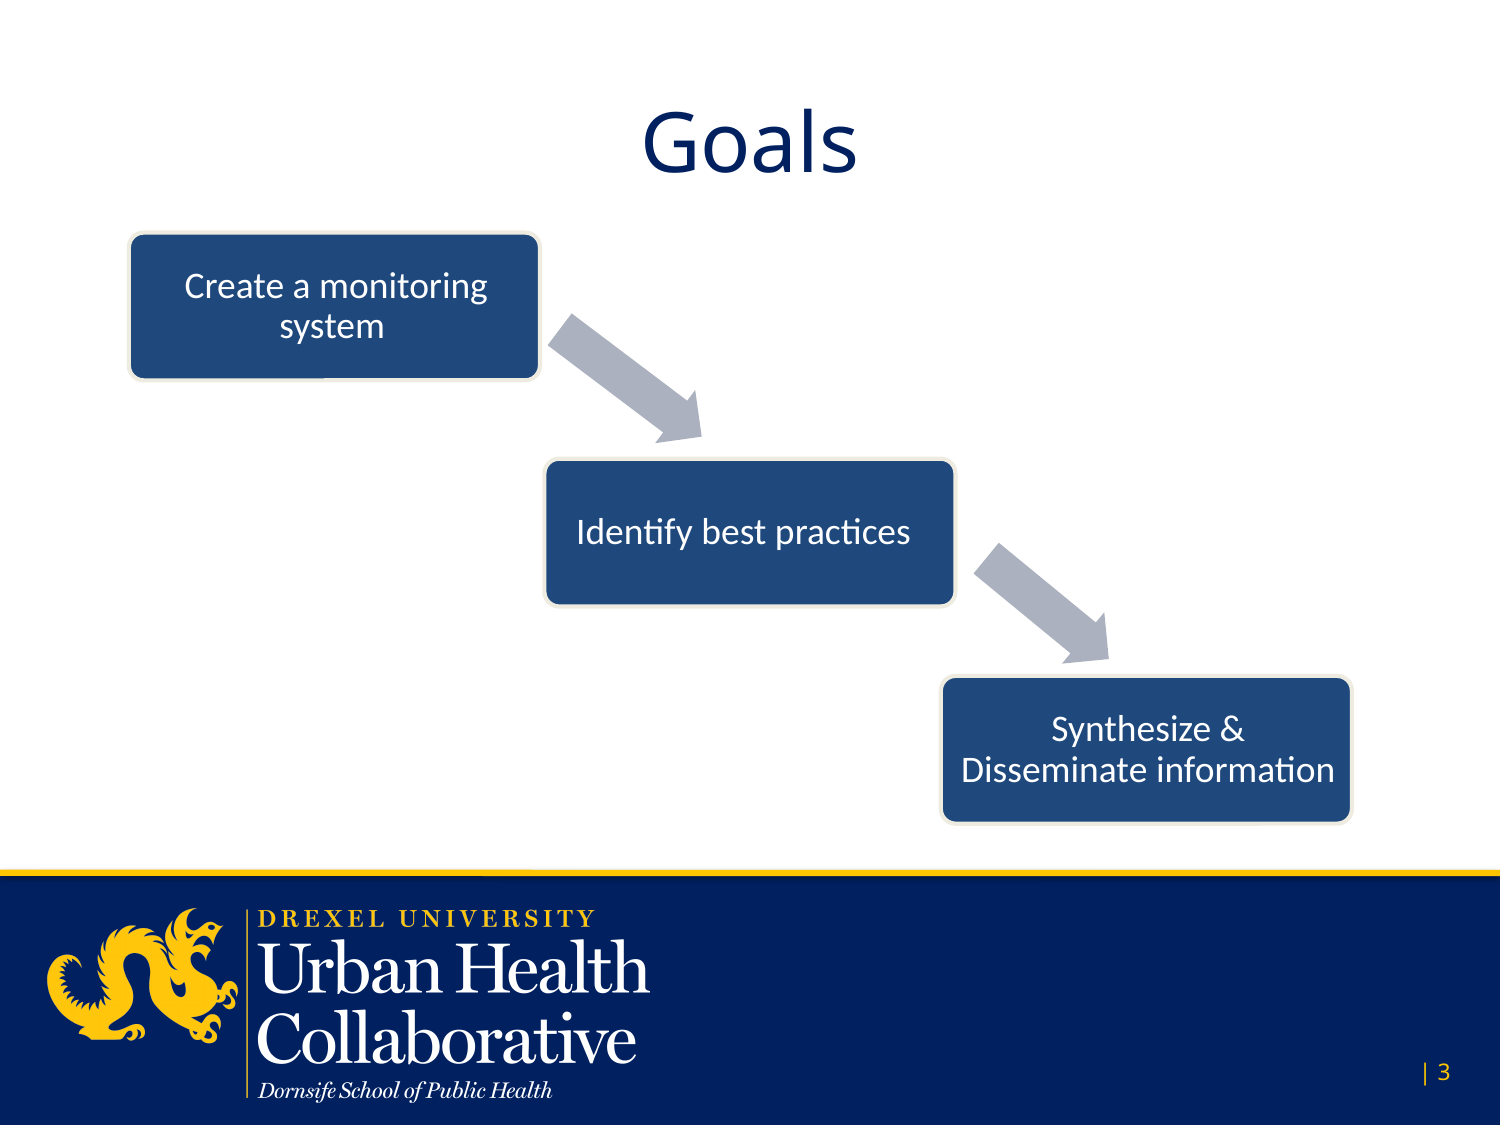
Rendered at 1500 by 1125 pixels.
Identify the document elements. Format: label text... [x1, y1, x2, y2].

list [74, 232, 1426, 824]
title Goals [75, 45, 1425, 231]
picture [47, 908, 650, 1103]
